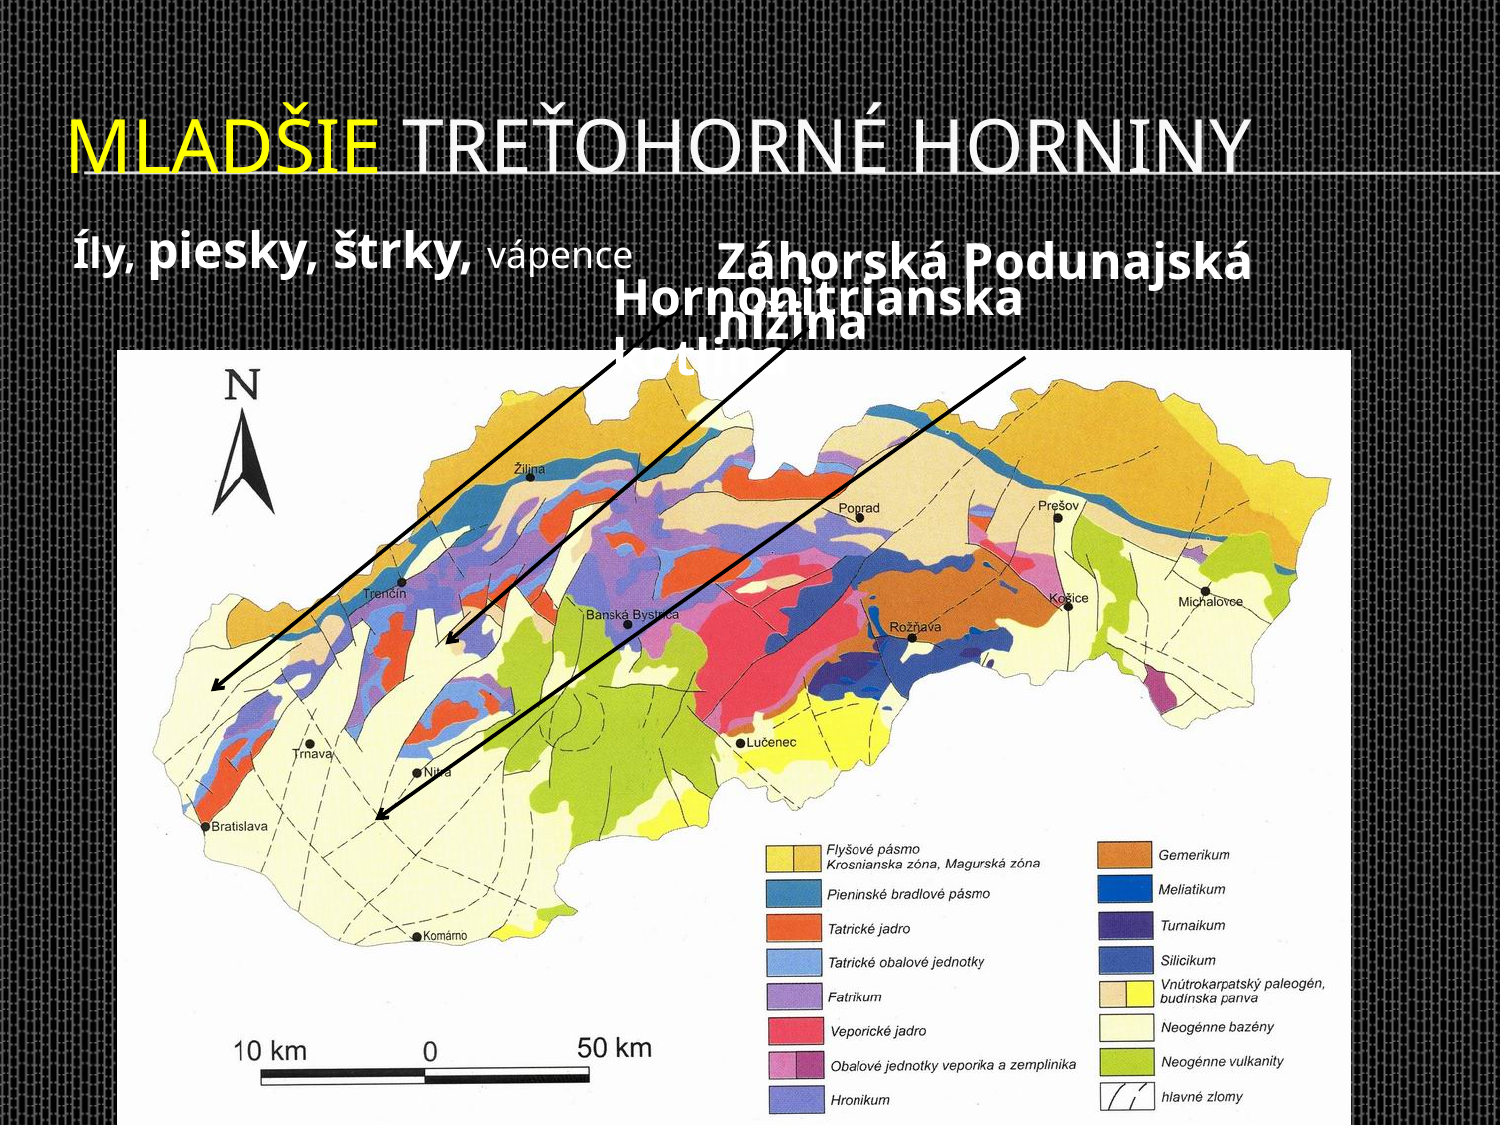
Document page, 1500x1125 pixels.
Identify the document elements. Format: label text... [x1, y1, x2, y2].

text_box Hornonitrianska kotlina [971, 257, 1184, 348]
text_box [438, 233, 962, 885]
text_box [444, 327, 809, 645]
text_box Íly, piesky, štrky, vápence [58, 210, 668, 286]
title Mladšie treťohorné horniny [49, 75, 1475, 213]
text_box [210, 260, 428, 692]
picture [116, 350, 1351, 1125]
text_box Záhorská Podunajská nížina [703, 222, 1348, 350]
